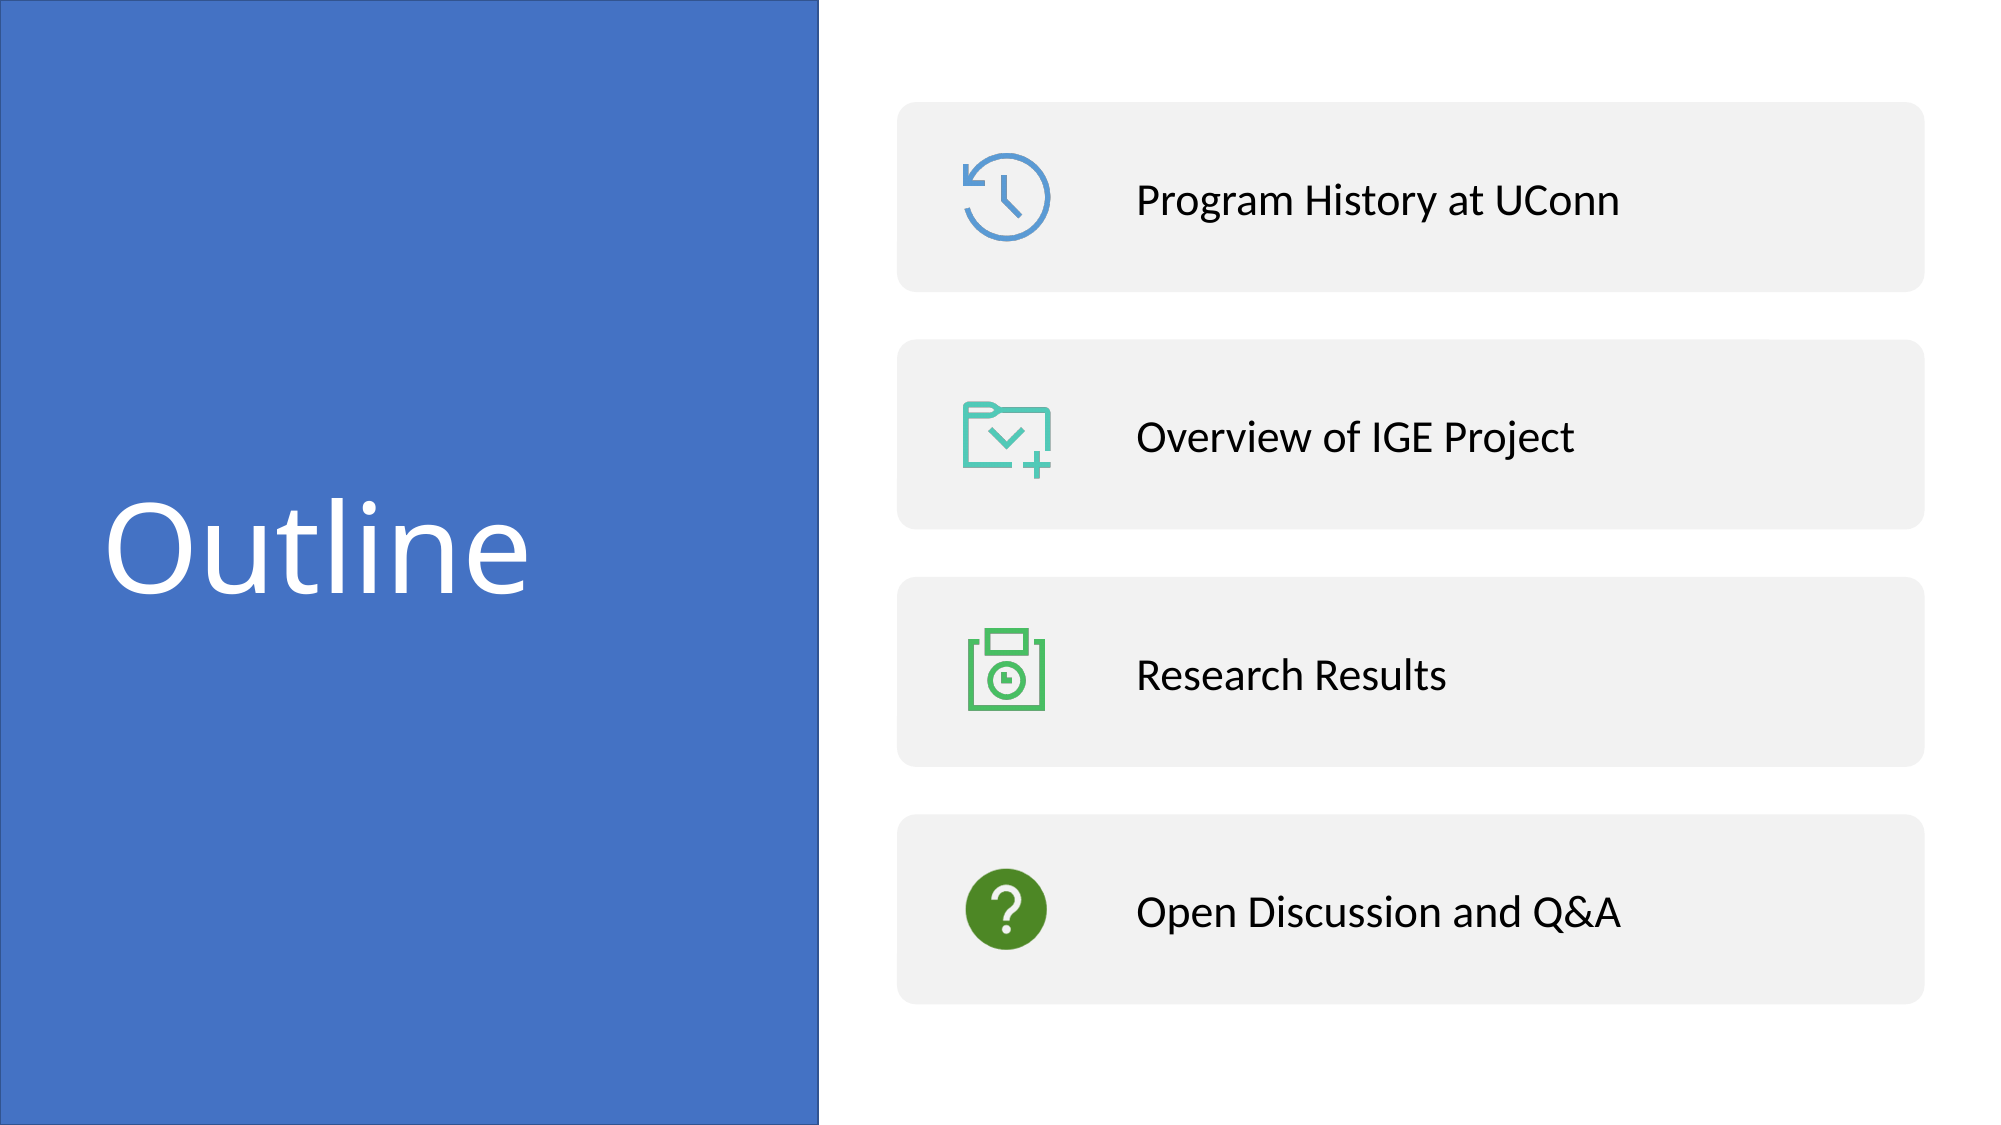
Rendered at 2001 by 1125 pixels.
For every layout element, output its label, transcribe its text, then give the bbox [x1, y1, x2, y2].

text_box [0, 0, 819, 1125]
title Outline [86, 101, 711, 1005]
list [897, 101, 1925, 1005]
